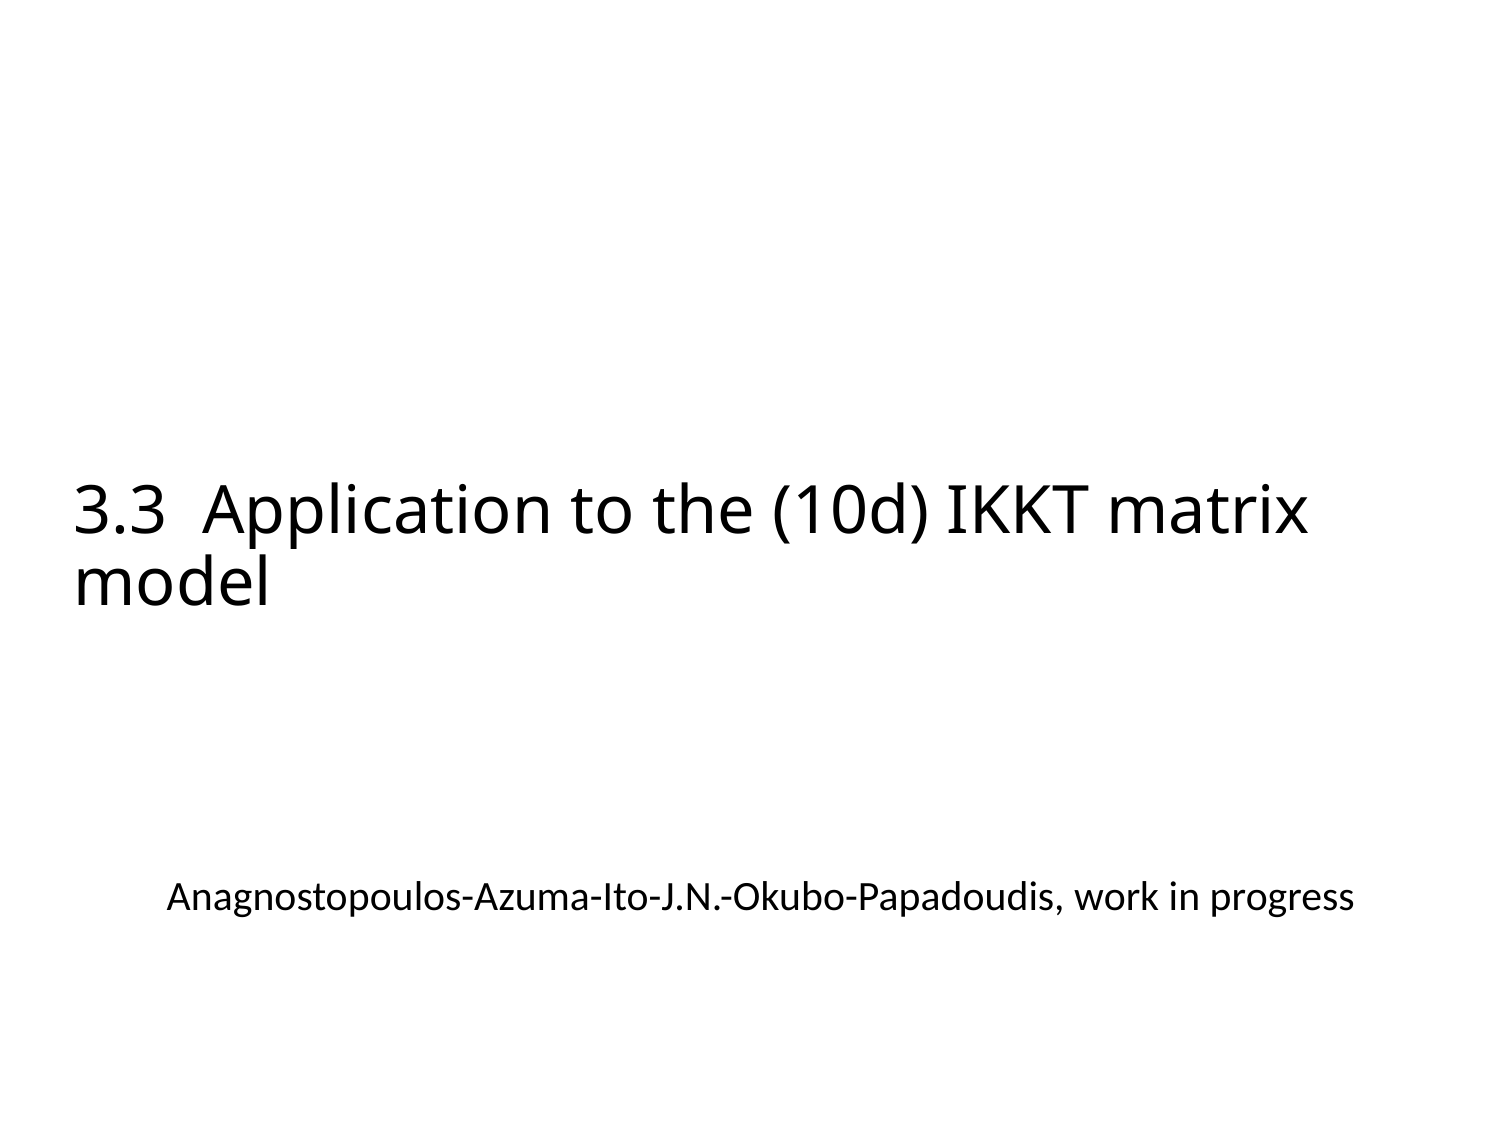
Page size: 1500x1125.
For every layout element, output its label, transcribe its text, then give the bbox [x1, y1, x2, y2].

text_box Anagnostopoulos-Azuma-Ito-J.N.-Okubo-Papadoudis, work in progress [151, 861, 1407, 927]
title 3.3 Application to the (10d) IKKT matrix model [58, 457, 1500, 628]
